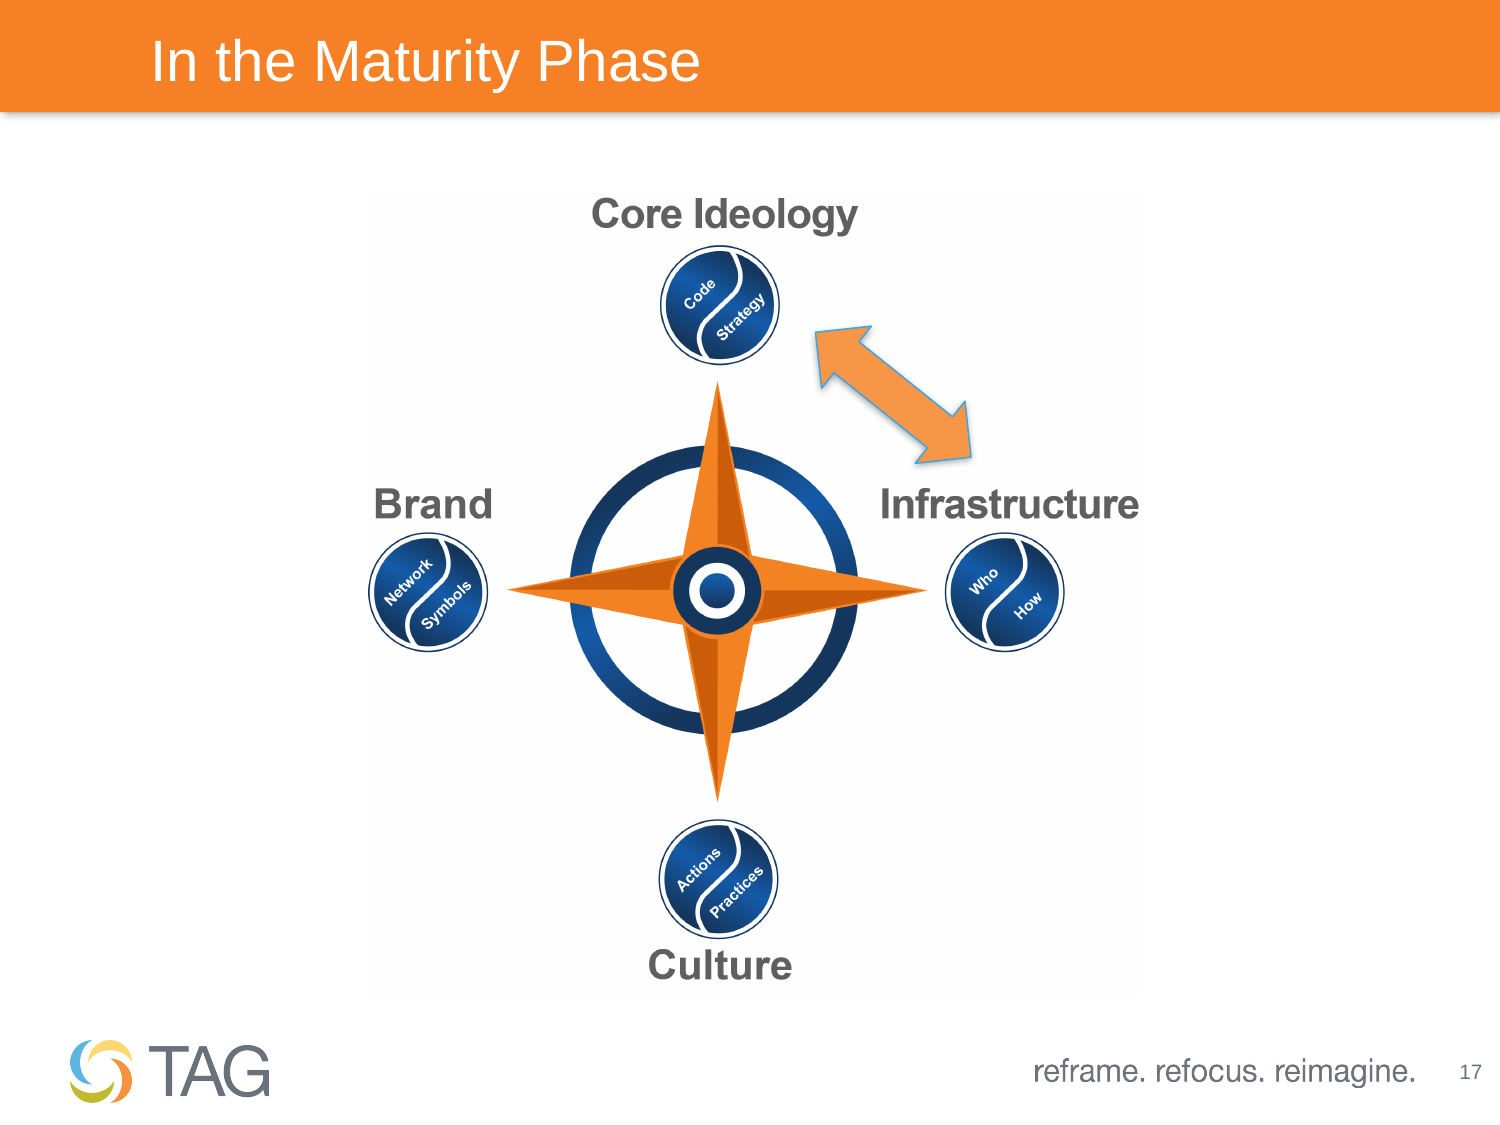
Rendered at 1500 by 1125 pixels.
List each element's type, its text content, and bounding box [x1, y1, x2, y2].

title In the Maturity Phase [136, 0, 1460, 117]
picture [70, 1040, 269, 1103]
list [79, 192, 1428, 995]
picture [1035, 1058, 1414, 1088]
